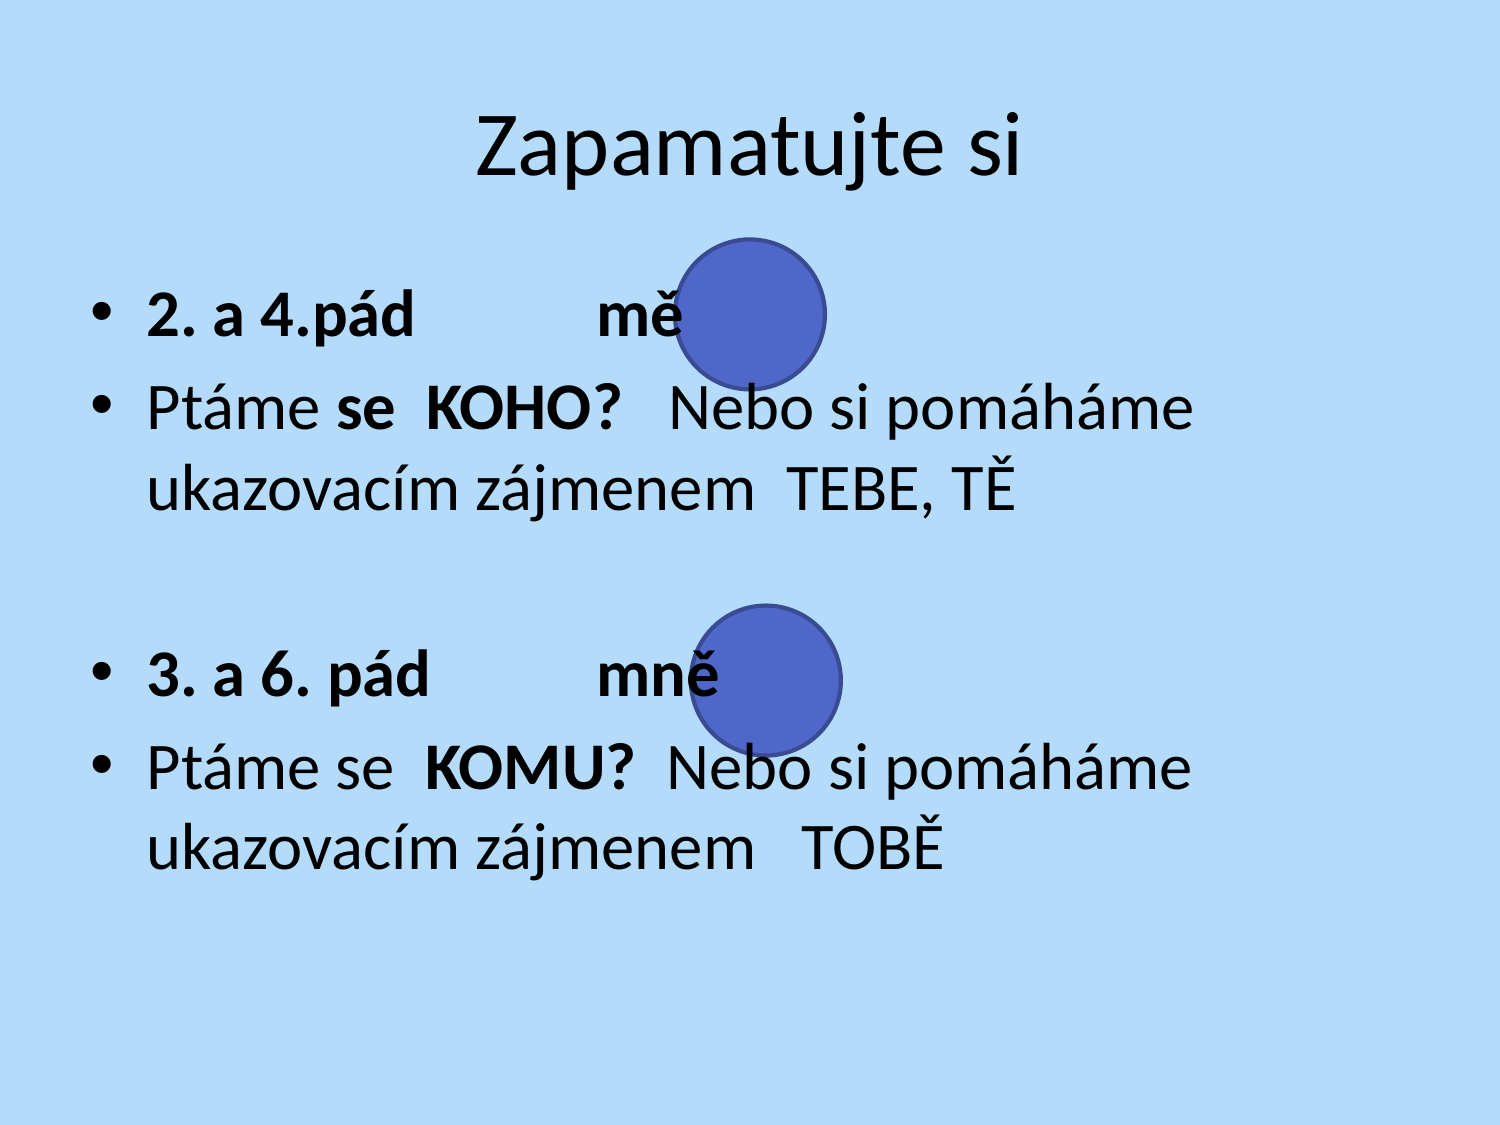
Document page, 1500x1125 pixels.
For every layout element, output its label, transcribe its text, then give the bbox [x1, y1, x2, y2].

text_box [693, 237, 807, 262]
title Zapamatujte si [75, 45, 1425, 233]
list 2. a 4.pád mě Ptáme se KOHO? Nebo si pomáháme ukazovacím zájmenem TEBE, TĚ 3. a 6. pád mně Ptáme se KOMU? Nebo si pomáháme ukazovacím zájmenem TOBĚ [75, 262, 1425, 1005]
